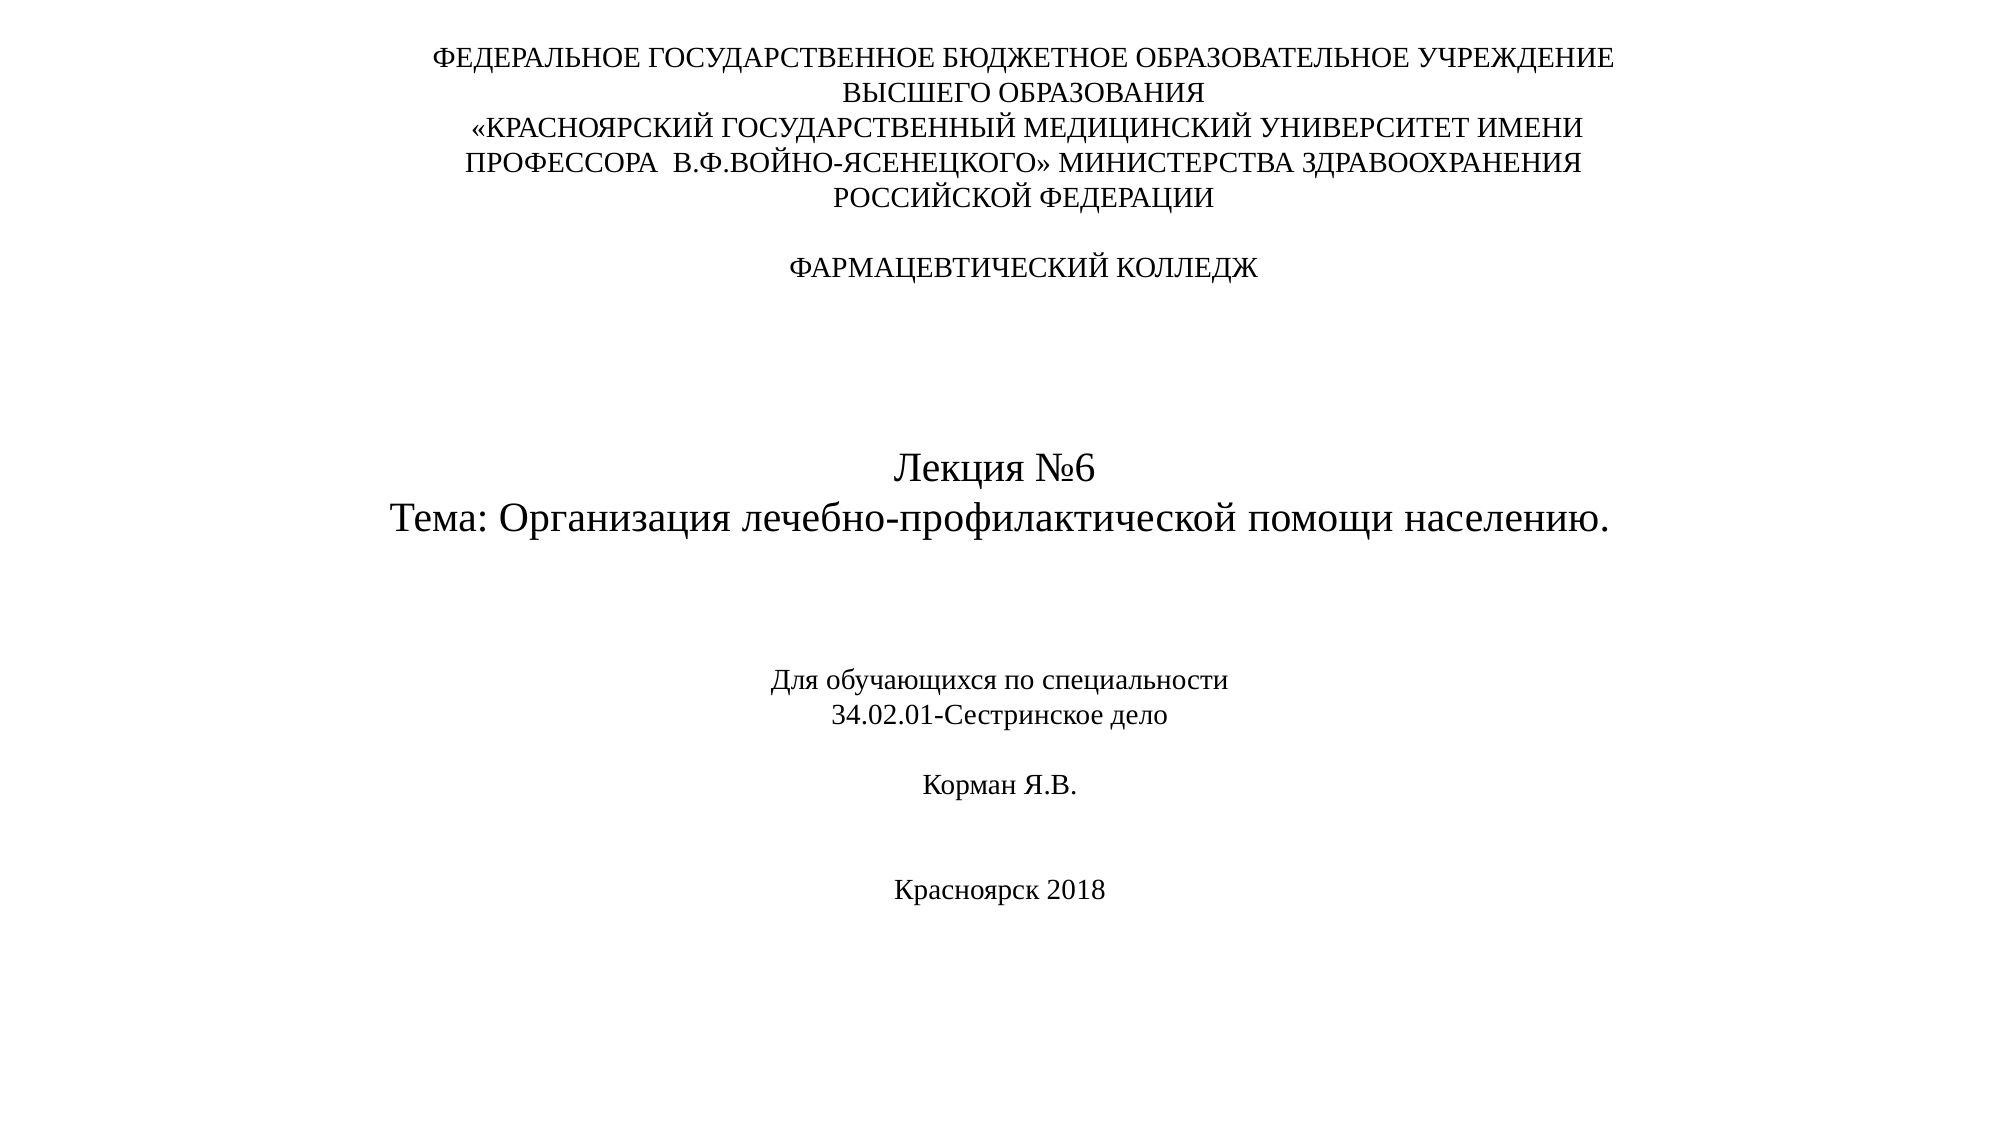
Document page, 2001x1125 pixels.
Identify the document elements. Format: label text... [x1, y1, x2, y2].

subtitle Лекция №6 Тема: Организация лечебно-профилактической помощи населению. Для обучающихся по специальности 34.02.01-Сестринское дело Корман Я.В. Красноярск 2018 [338, 432, 1662, 1083]
title ФЕДЕРАЛЬНОЕ ГОСУДАРСТВЕННОЕ БЮДЖЕТНОЕ ОБРАЗОВАТЕЛЬНОЕ УЧРЕЖДЕНИЕ ВЫСШЕГО ОБРАЗОВАНИЯ «КРАСНОЯРСКИЙ ГОСУДАРСТВЕННЫЙ МЕДИЦИНСКИЙ УНИВЕРСИТЕТ ИМЕНИ ПРОФЕССОРА В.Ф.ВОЙНО-ЯСЕНЕЦКОГО» МИНИСТЕРСТВА ЗДРАВООХРАНЕНИЯ РОССИЙСКОЙ ФЕДЕРАЦИИ ФАРМАЦЕВТИЧЕСКИЙ КОЛЛЕДЖ [386, 101, 1662, 291]
